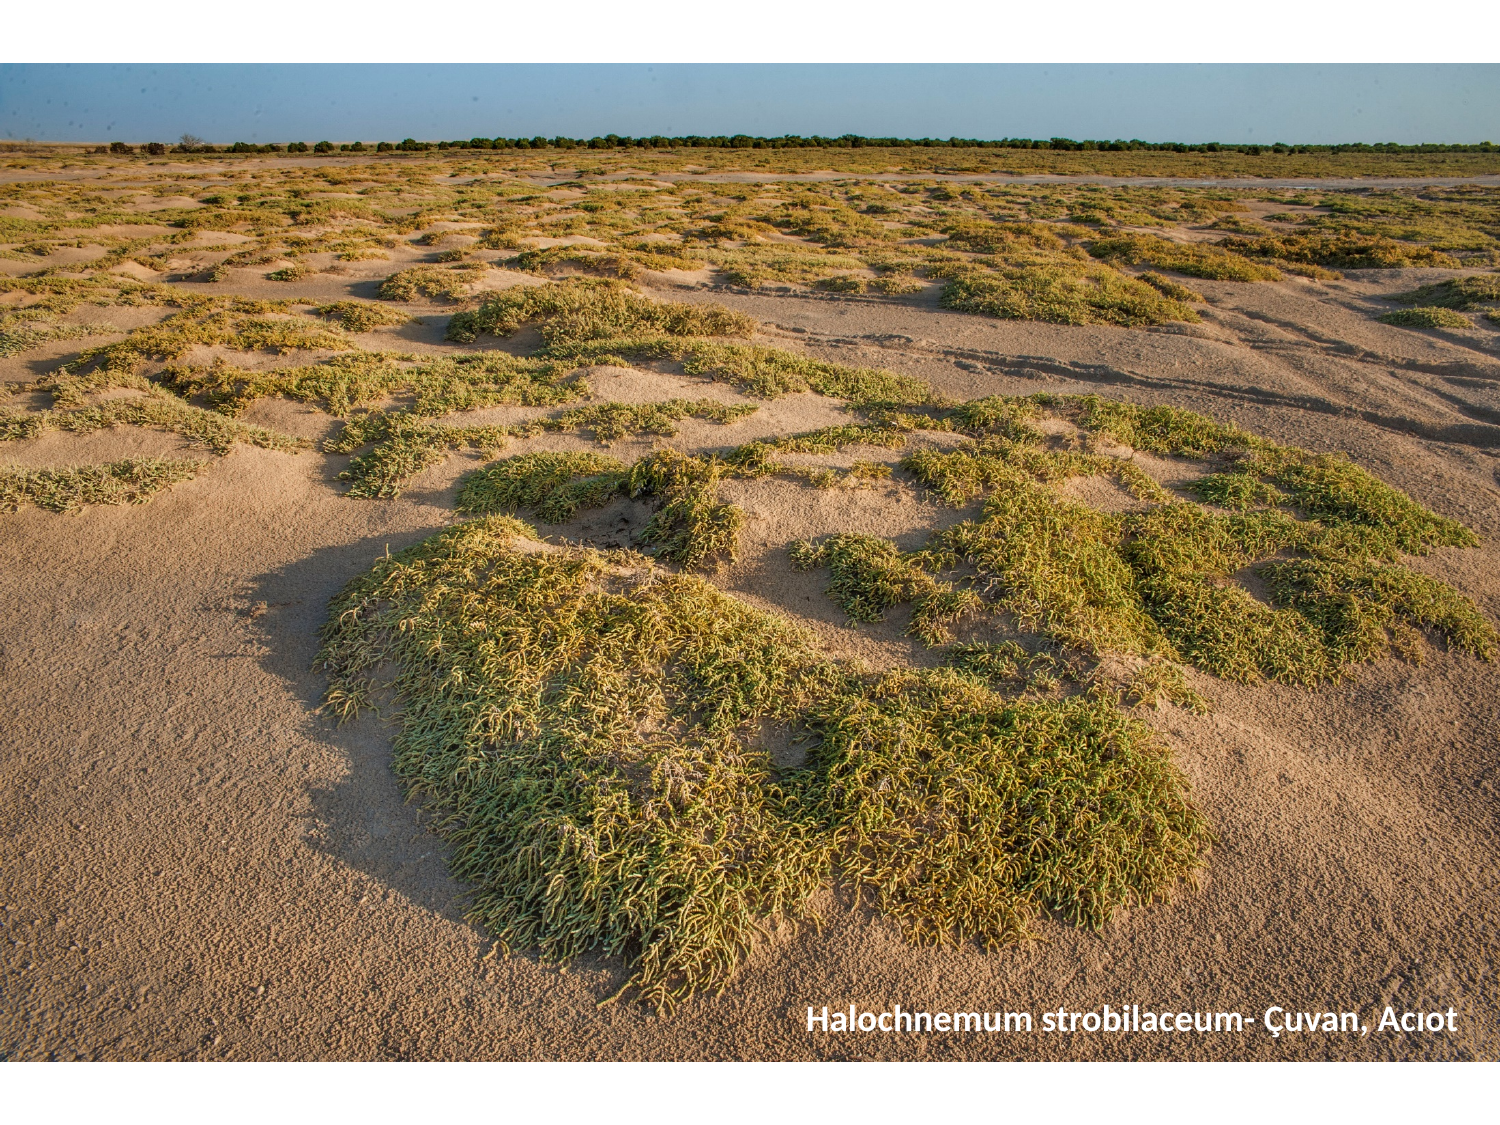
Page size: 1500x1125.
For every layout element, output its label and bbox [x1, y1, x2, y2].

picture [0, 63, 1500, 1062]
